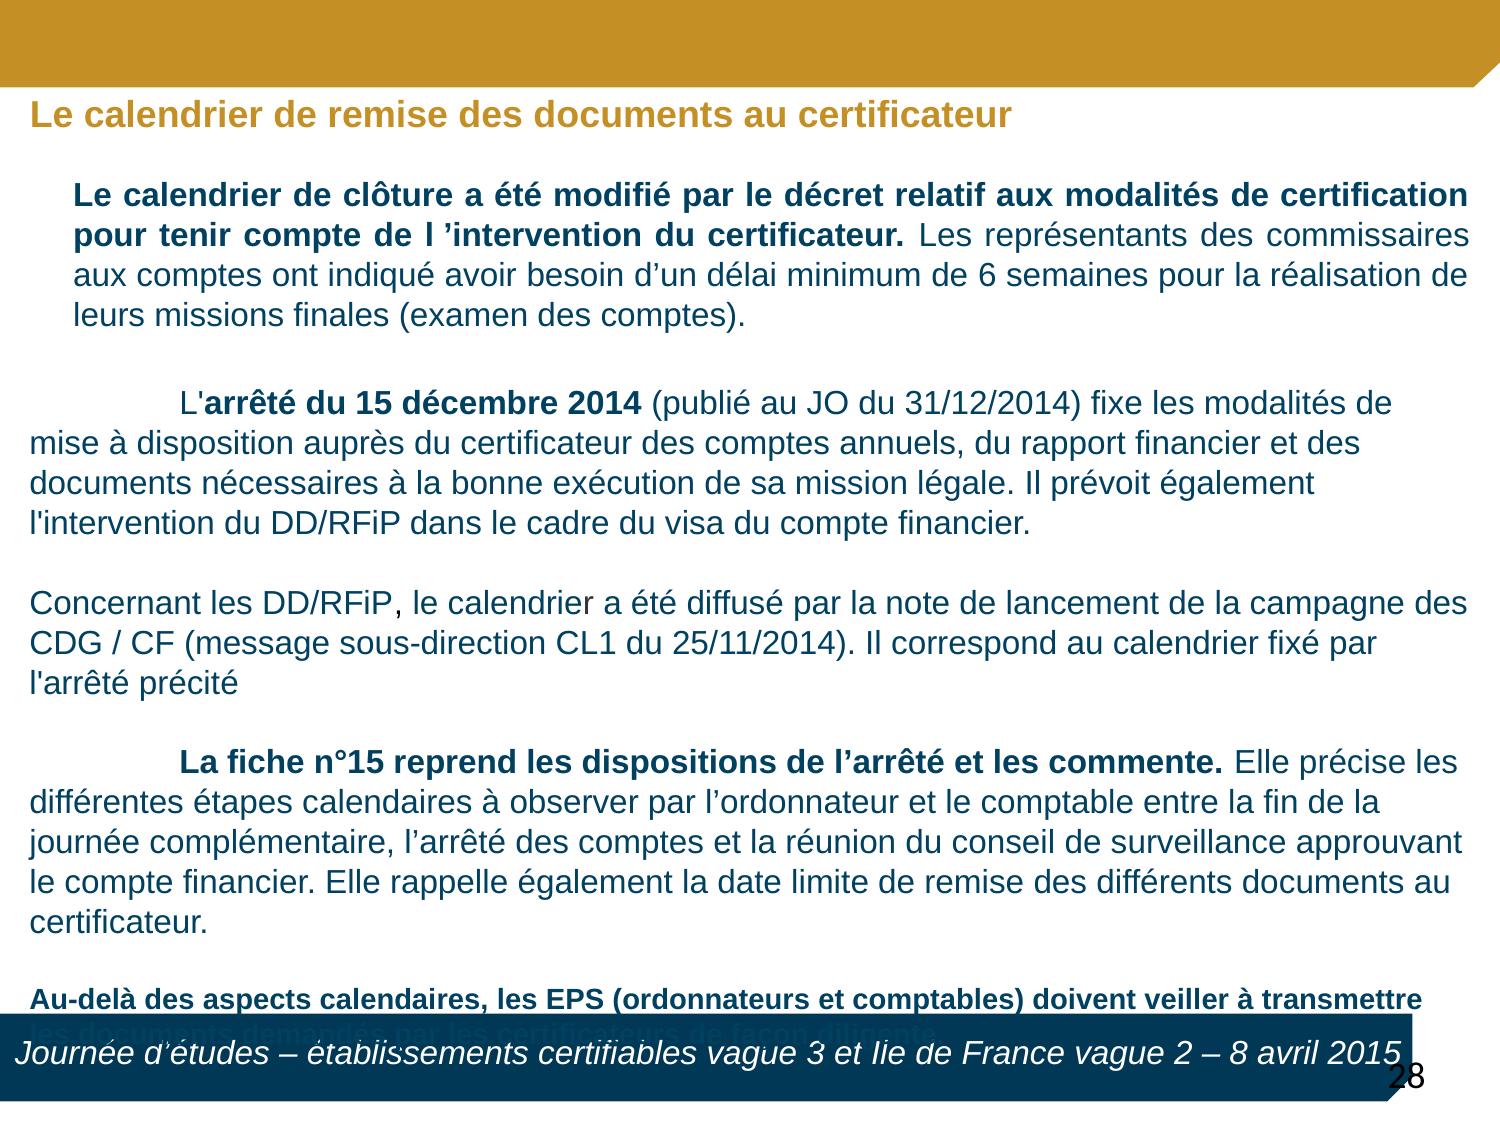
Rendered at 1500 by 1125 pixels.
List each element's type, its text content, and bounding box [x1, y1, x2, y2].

text_box Le calendrier de remise des documents au certificateur Le calendrier de clôture a été modifié par le décret relatif aux modalités de certification pour tenir compte de l ’intervention du certificateur. Les représentants des commissaires aux comptes ont indiqué avoir besoin d’un délai minimum de 6 semaines pour la réalisation de leurs missions finales (examen des comptes). L'arrêté du 15 décembre 2014 (publié au JO du 31/12/2014) fixe les modalités de mise à disposition auprès du certificateur des comptes annuels, du rapport financier et des documents nécessaires à la bonne exécution de sa mission légale. Il prévoit également l'intervention du DD/RFiP dans le cadre du visa du compte financier. Concernant les DD/RFiP, le calendrier a été diffusé par la note de lancement de la campagne des CDG / CF (message sous-direction CL1 du 25/11/2014). Il correspond au calendrier fixé par l'arrêté précité La fiche n°15 reprend les dispositions de l’arrêté et les commente. Elle précise les différentes étapes calendaires à observer par l’ordonnateur et le comptable entre la fin de la journée complémentaire, l’arrêté des comptes et la réunion du conseil de surveillance approuvant le compte financier. Elle rappelle également la date limite de remise des différents documents au certificateur. Au-delà des aspects calendaires, les EPS (ordonnateurs et comptables) doivent veiller à transmettre les documents demandés par les certificateurs de façon diligente. [29, 89, 1471, 1024]
